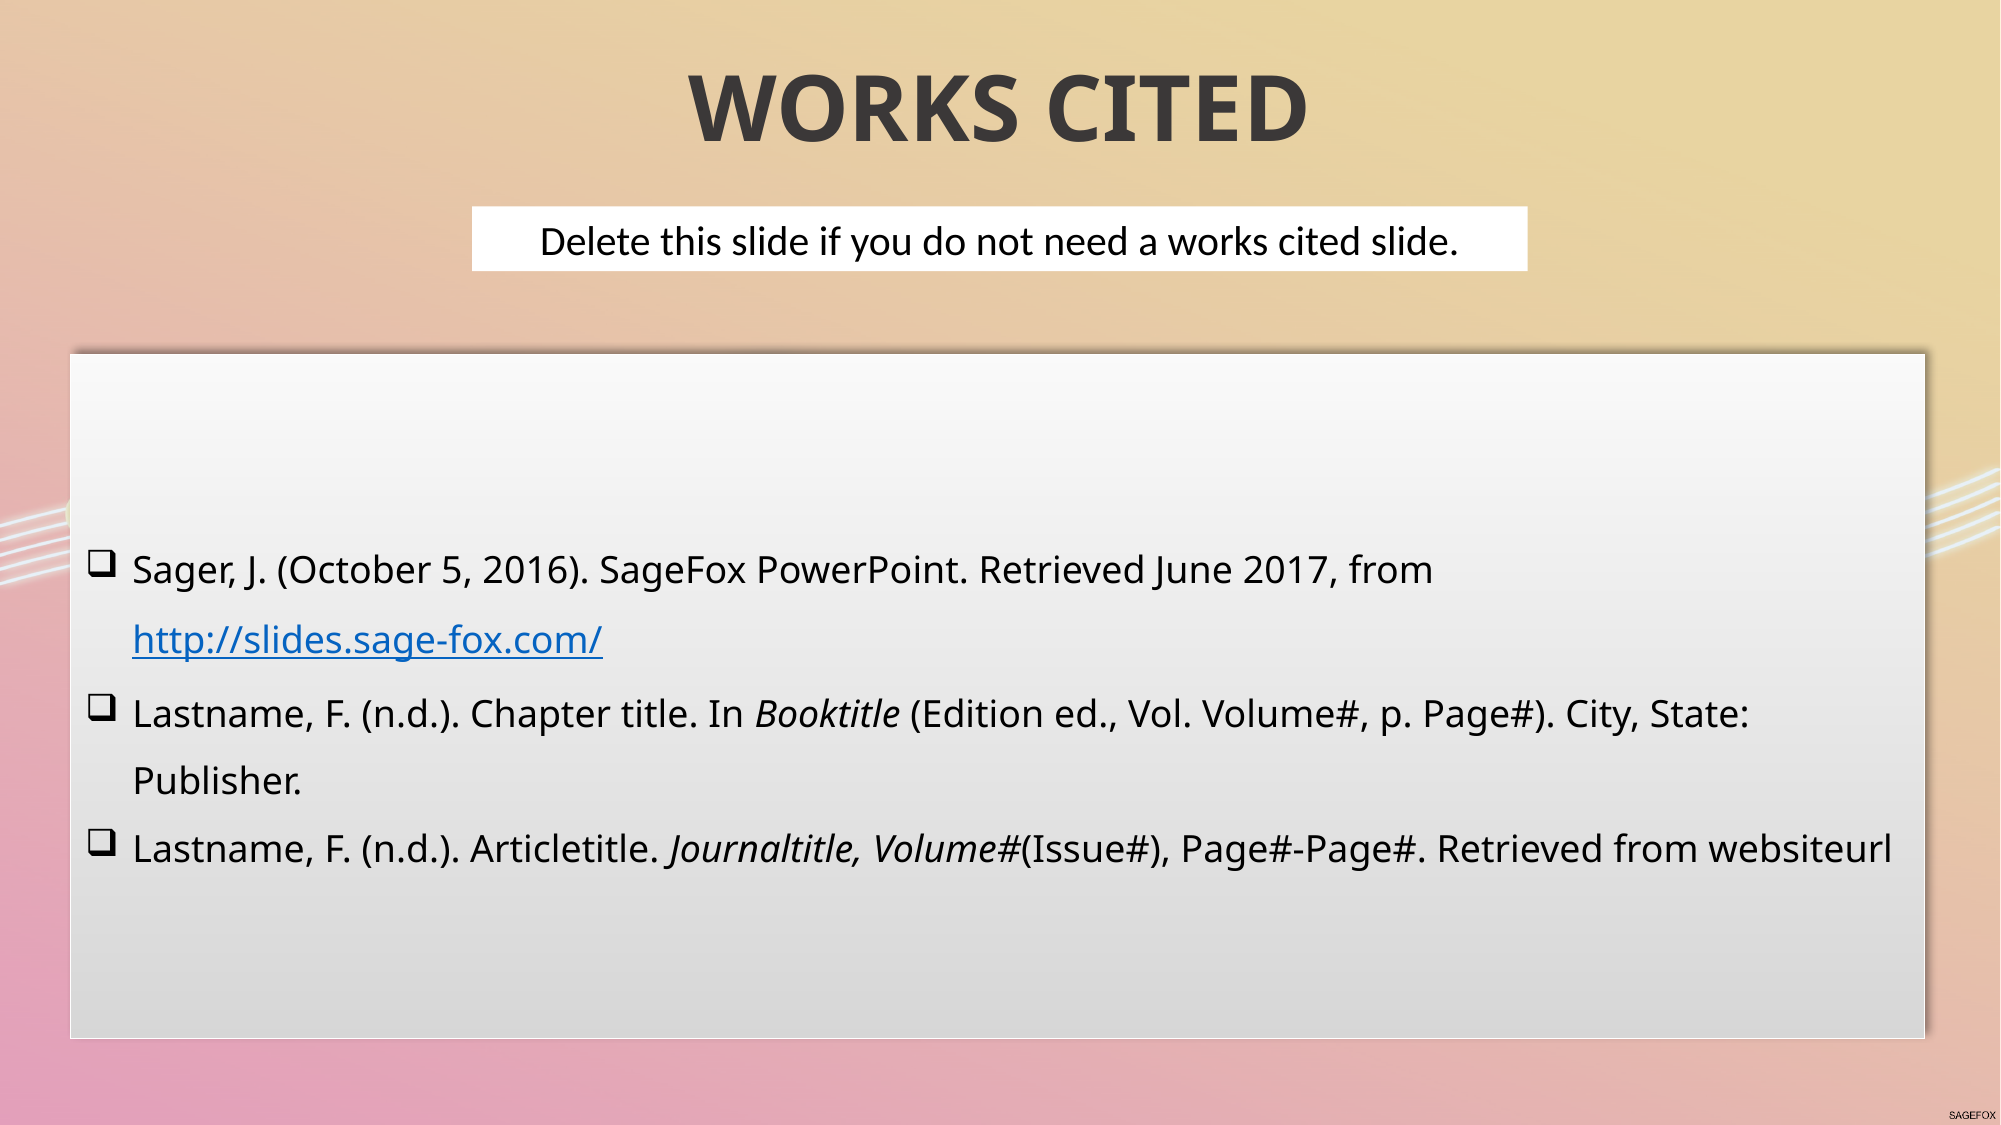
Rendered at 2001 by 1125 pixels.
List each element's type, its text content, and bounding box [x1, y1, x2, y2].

text_box WORKS CITED [548, 42, 1452, 167]
text_box Delete this slide if you do not need a works cited slide. [472, 206, 1528, 272]
picture [1925, 0, 2001, 1125]
text_box Sager, J. (October 5, 2016). SageFox PowerPoint. Retrieved June 2017, from http://slides.sage-fox.com/ Lastname, F. (n.d.). Chapter title. In Booktitle (Edition ed., Vol. Volume#, p. Page#). City, State: Publisher. Lastname, F. (n.d.). Articletitle. Journaltitle, Volume#(Issue#), Page#-Page#. Retrieved from websiteurl [70, 354, 1925, 1039]
